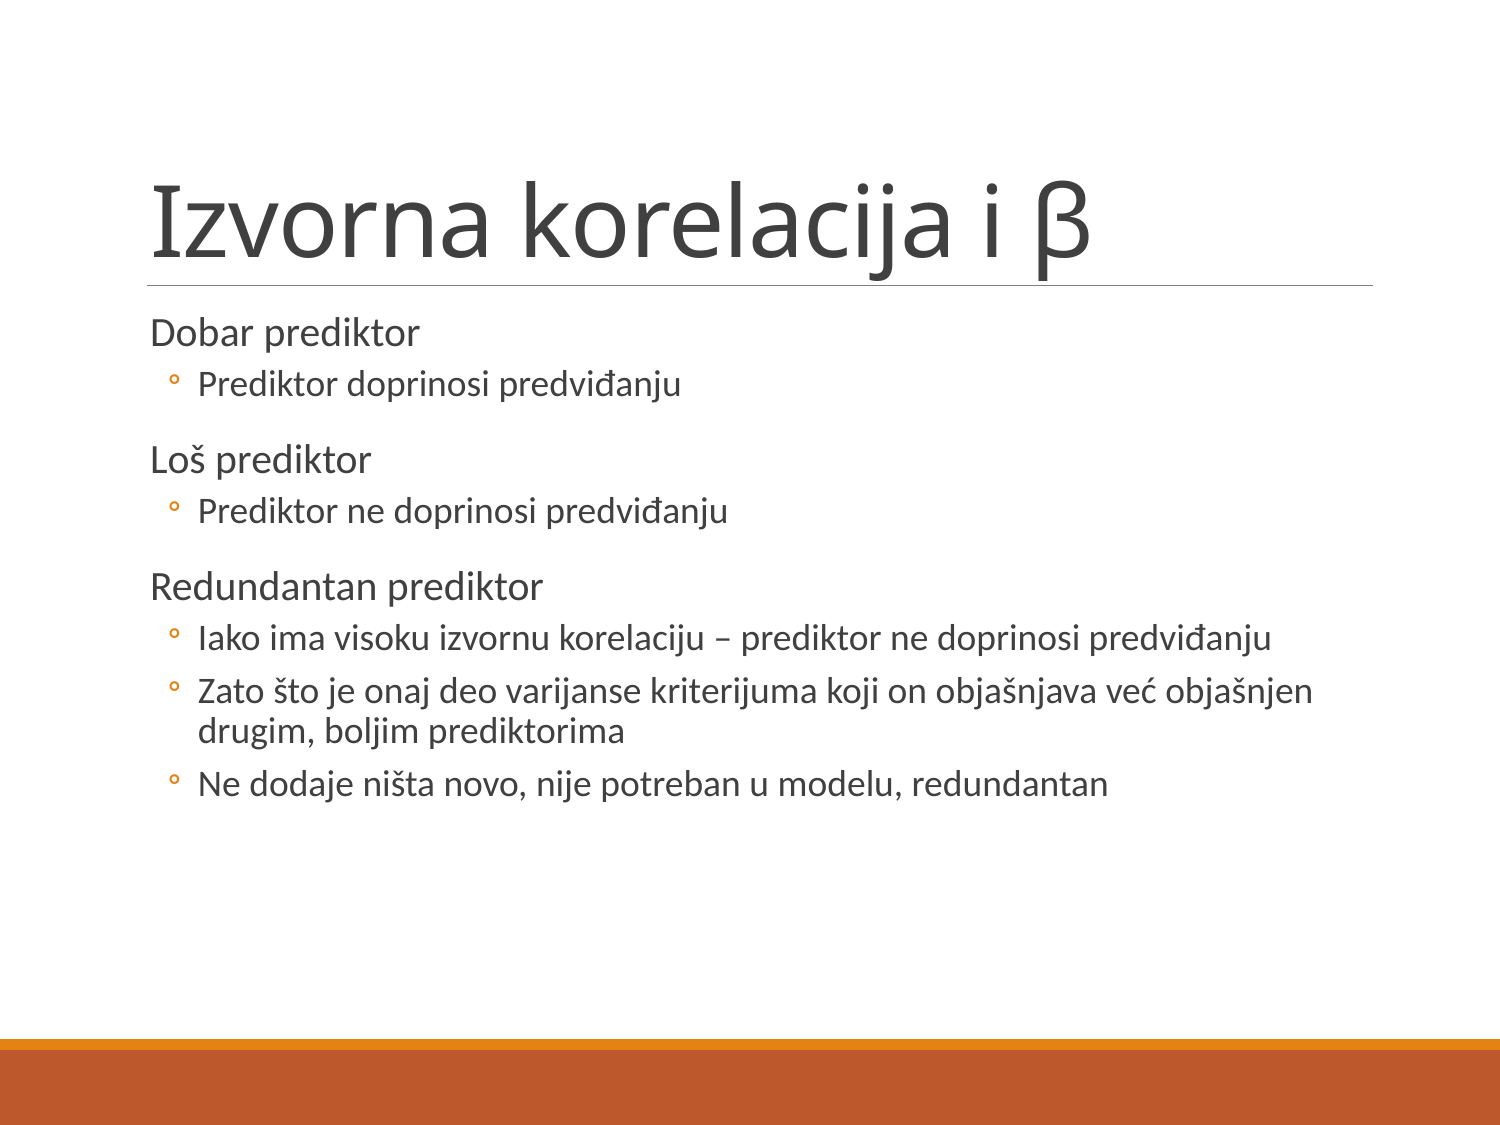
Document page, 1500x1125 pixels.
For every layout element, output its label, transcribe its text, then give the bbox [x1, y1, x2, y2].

title Izvorna korelacija i β [135, 47, 1373, 285]
list Dobar prediktor Prediktor doprinosi predviđanju Loš prediktor Prediktor ne doprinosi predviđanju Redundantan prediktor Iako ima visoku izvornu korelaciju – prediktor ne doprinosi predviđanju Zato što je onaj deo varijanse kriterijuma koji on objašnjava već objašnjen drugim, boljim prediktorima Ne dodaje ništa novo, nije potreban u modelu, redundantan [135, 302, 1373, 963]
